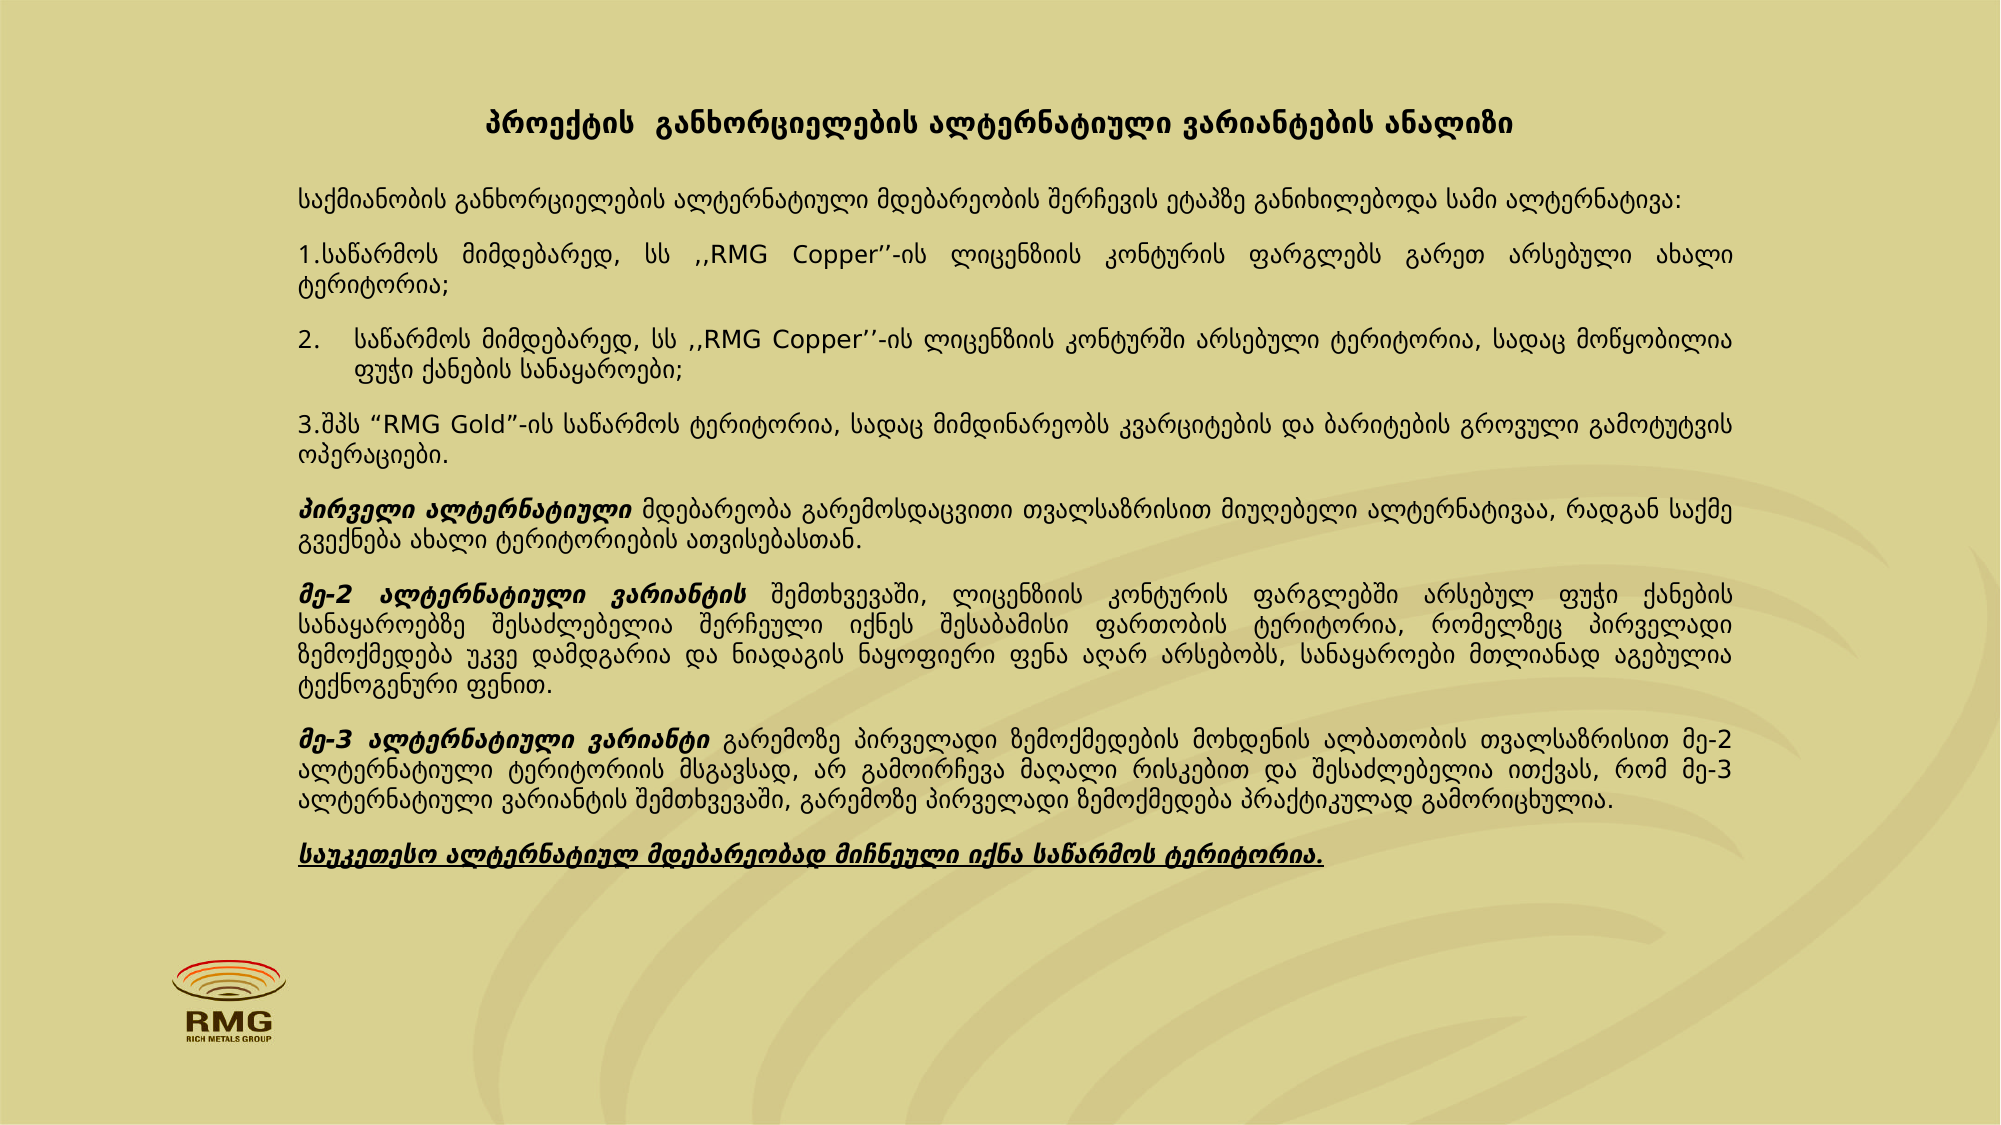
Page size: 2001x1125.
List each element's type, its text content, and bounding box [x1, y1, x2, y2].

picture [0, 0, 2001, 1125]
title პროექტის განხორციელების ალტერნატიული ვარიანტების ანალიზი [249, 72, 1750, 147]
subtitle საქმიანობის განხორციელების ალტერნატიული მდებარეობის შერჩევის ეტაპზე განიხილებოდა სამი ალტერნატივა: საწარმოს მიმდებარედ, სს ,,RMG Copper’’-ის ლიცენზიის კონტურის ფარგლებს გარეთ არსებული ახალი ტერიტორია; საწარმოს მიმდებარედ, სს ,,RMG Copper’’-ის ლიცენზიის კონტურში არსებული ტერიტორია, სადაც მოწყობილია ფუჭი ქანების სანაყაროები; შპს “RMG Gold”-ის საწარმოს ტერიტორია, სადაც მიმდინარეობს კვარციტების და ბარიტების გროვული გამოტუტვის ოპერაციები. პირველი ალტერნატიული მდებარეობა გარემოსდაცვითი თვალსაზრისით მიუღებელი ალტერნატივაა, რადგან საქმე გვექნება ახალი ტერიტორიების ათვისებასთან. მე-2 ალტერნატიული ვარიანტის შემთხვევაში, ლიცენზიის კონტურის ფარგლებში არსებულ ფუჭი ქანების სანაყაროებზე შესაძლებელია შერჩეული იქნეს შესაბამისი ფართობის ტერიტორია, რომელზეც პირველადი ზემოქმედება უკვე დამდგარია და ნიადაგის ნაყოფიერი ფენა აღარ არსებობს, სანაყაროები მთლიანად აგებულია ტექნოგენური ფენით. მე-3 ალტერნატიული ვარიანტი გარემოზე პირველადი ზემოქმედების მოხდენის ალბათობის თვალსაზრისით მე-2 ალტერნატიული ტერიტორიის მსგავსად, არ გამოირჩევა მაღალი რისკებით და შესაძლებელია ითქვას, რომ მე-3 ალტერნატიული ვარიანტის შემთხვევაში, გარემოზე პირველადი ზემოქმედება პრაქტიკულად გამორიცხულია. საუკეთესო ალტერნატიულ მდებარეობად მიჩნეული იქნა საწარმოს ტერიტორია. [282, 176, 1750, 982]
